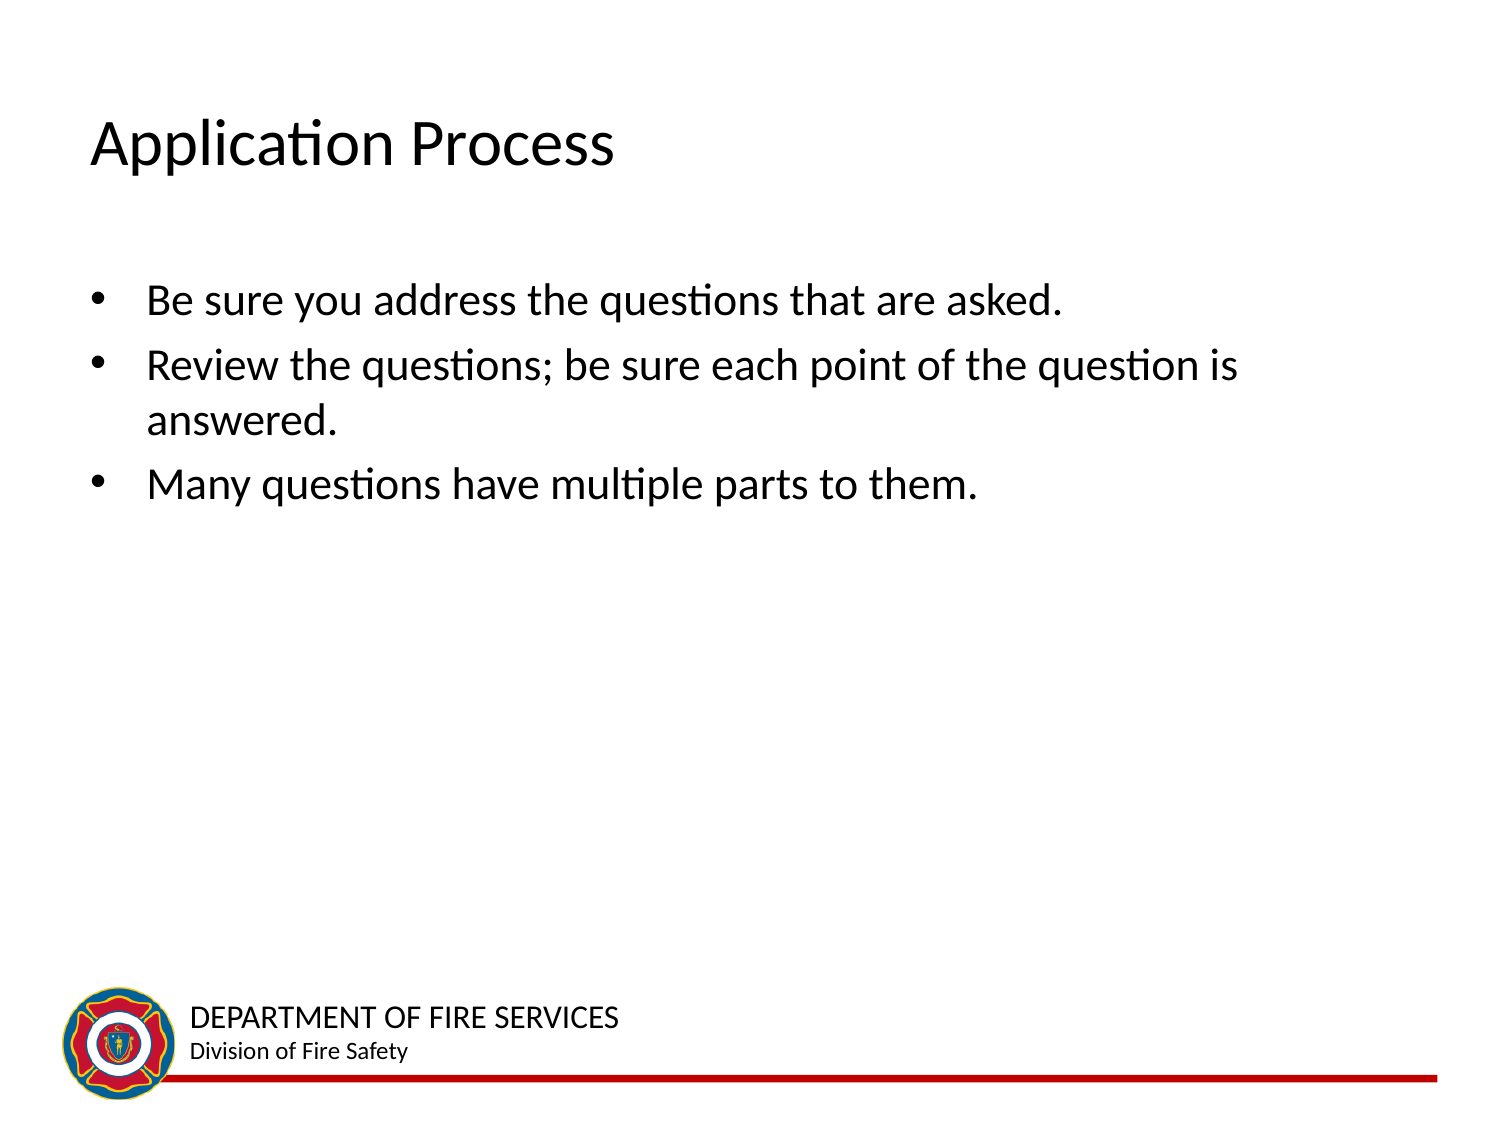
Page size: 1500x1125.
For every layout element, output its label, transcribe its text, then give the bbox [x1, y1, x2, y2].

title Application Process [75, 45, 1425, 233]
picture [62, 987, 175, 1100]
list Be sure you address the questions that are asked. Review the questions; be sure each point of the question is answered. Many questions have multiple parts to them. [75, 262, 1425, 963]
